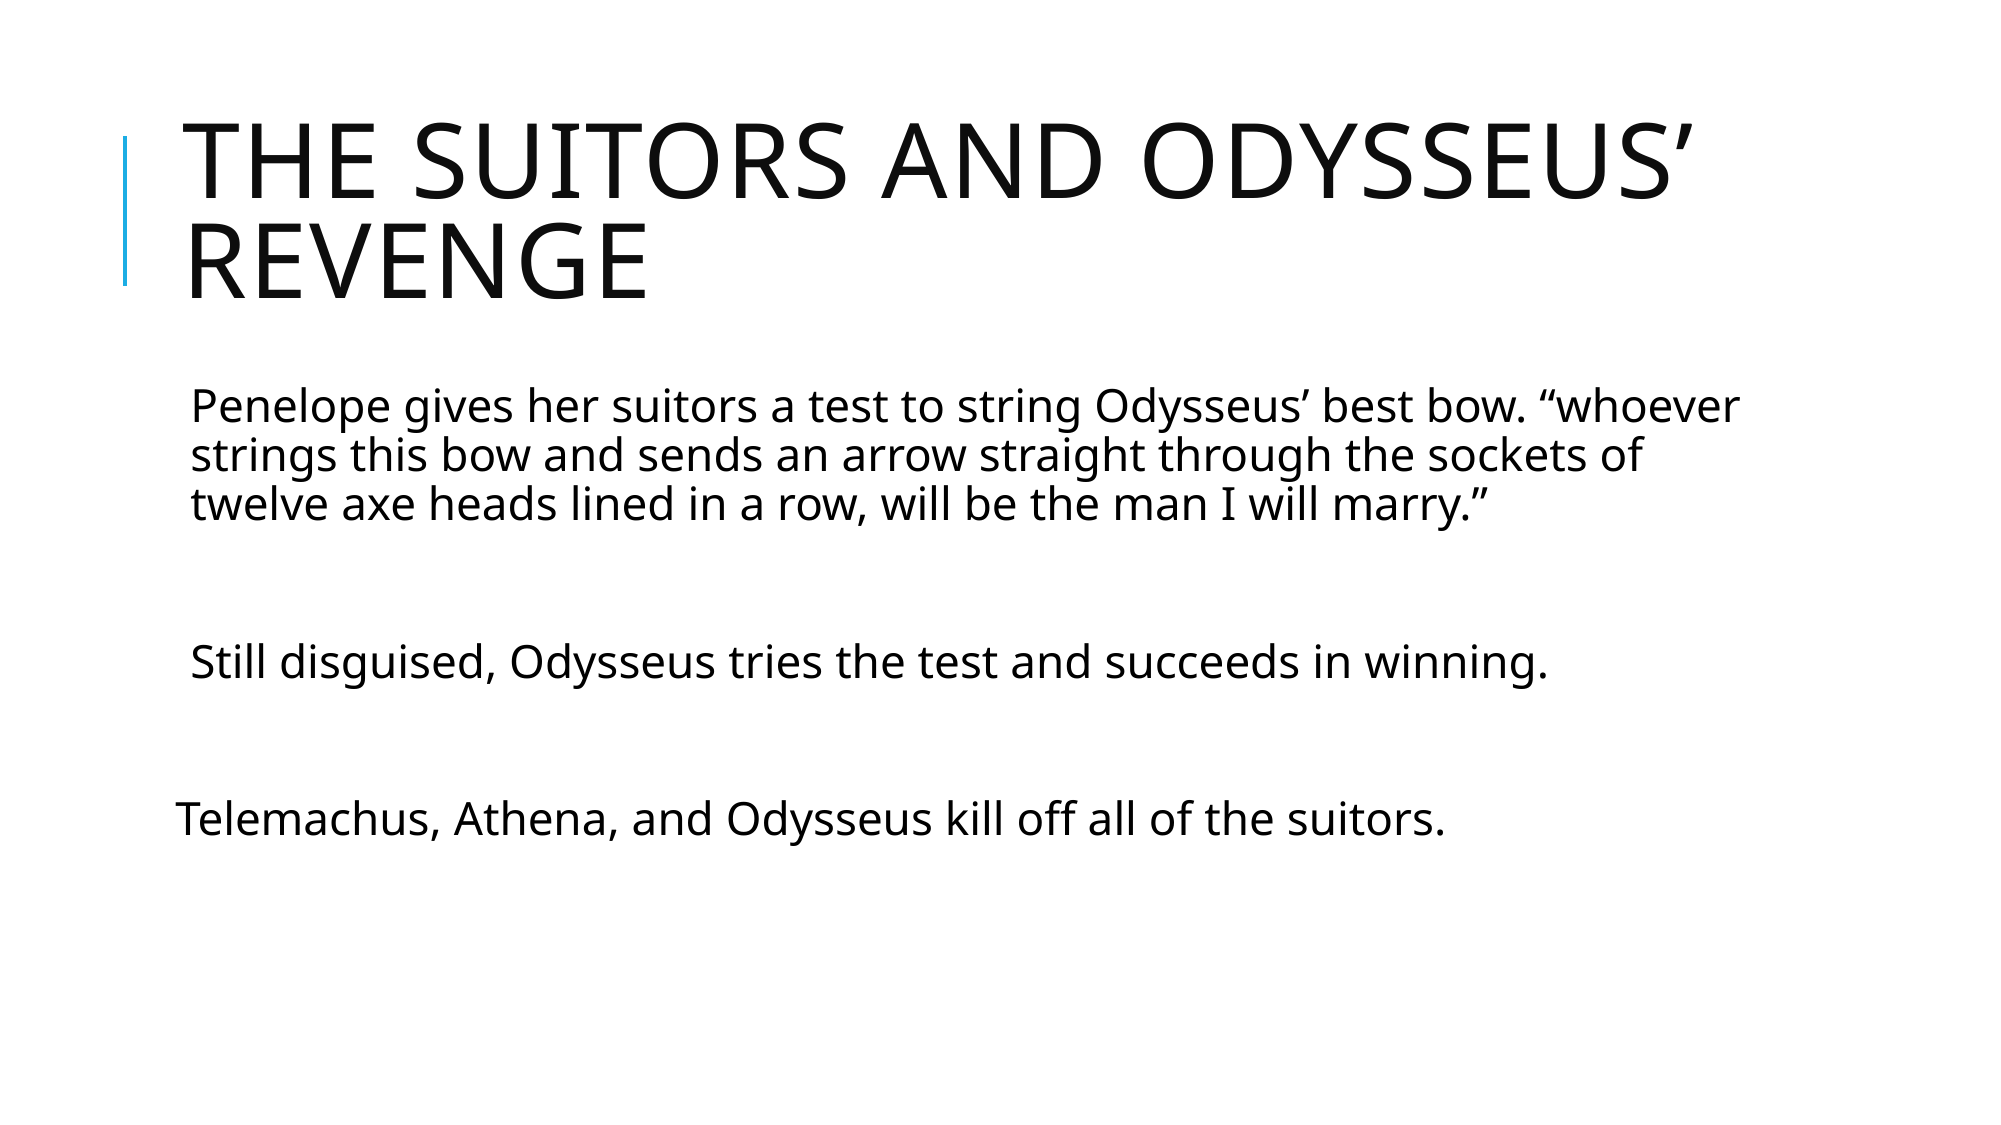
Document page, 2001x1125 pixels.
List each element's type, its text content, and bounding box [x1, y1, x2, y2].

list Penelope gives her suitors a test to string Odysseus’ best bow. “whoever strings this bow and sends an arrow straight through the sockets of twelve axe heads lined in a row, will be the man I will marry.” Still disguised, Odysseus tries the test and succeeds in winning. Telemachus, Athena, and Odysseus kill off all of the suitors. [168, 375, 1763, 1035]
title The suitors and Odysseus’ revenge [168, 96, 1763, 342]
